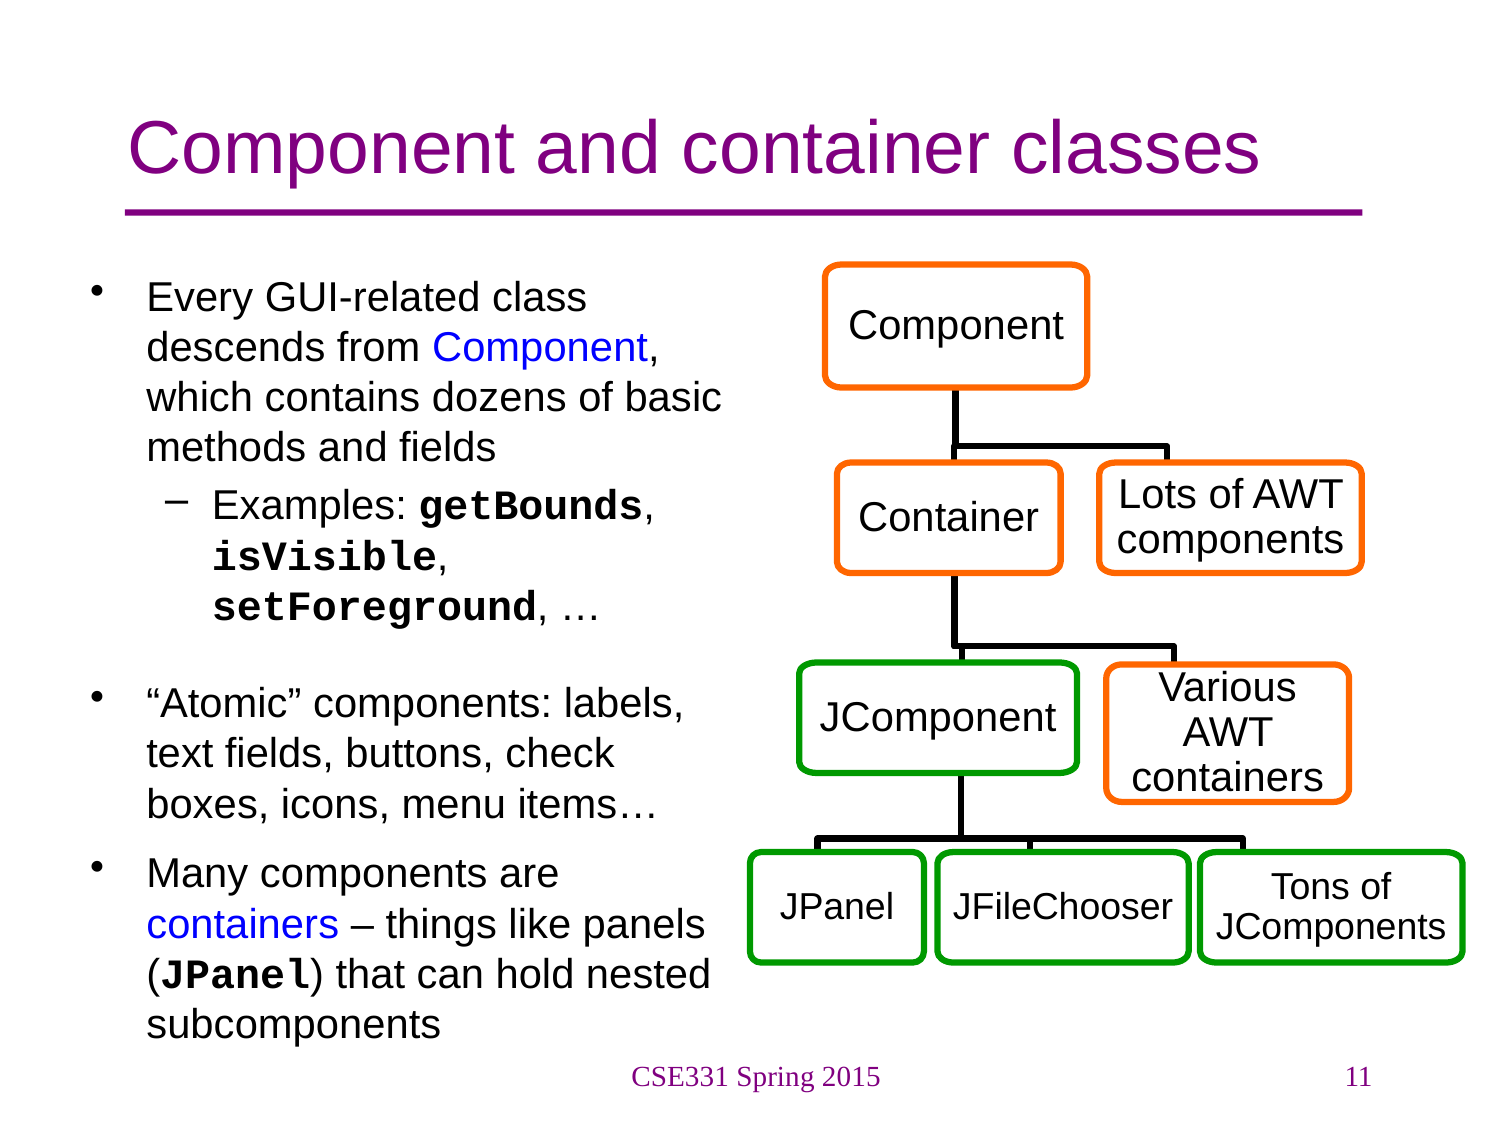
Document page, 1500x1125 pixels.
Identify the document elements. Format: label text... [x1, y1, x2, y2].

slide_number 11 [1074, 1049, 1388, 1125]
list Every GUI-related class descends from Component, which contains dozens of basic methods and fields Examples: getBounds, isVisible, setForeground, … “Atomic” components: labels, text fields, buttons, check boxes, icons, menu items… Many components are containers – things like panels (JPanel) that can hold nested subcomponents [75, 262, 763, 1000]
footer CSE331 Spring 2015 [474, 1049, 1038, 1125]
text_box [749, 264, 1463, 963]
title Component and container classes [112, 50, 1388, 238]
